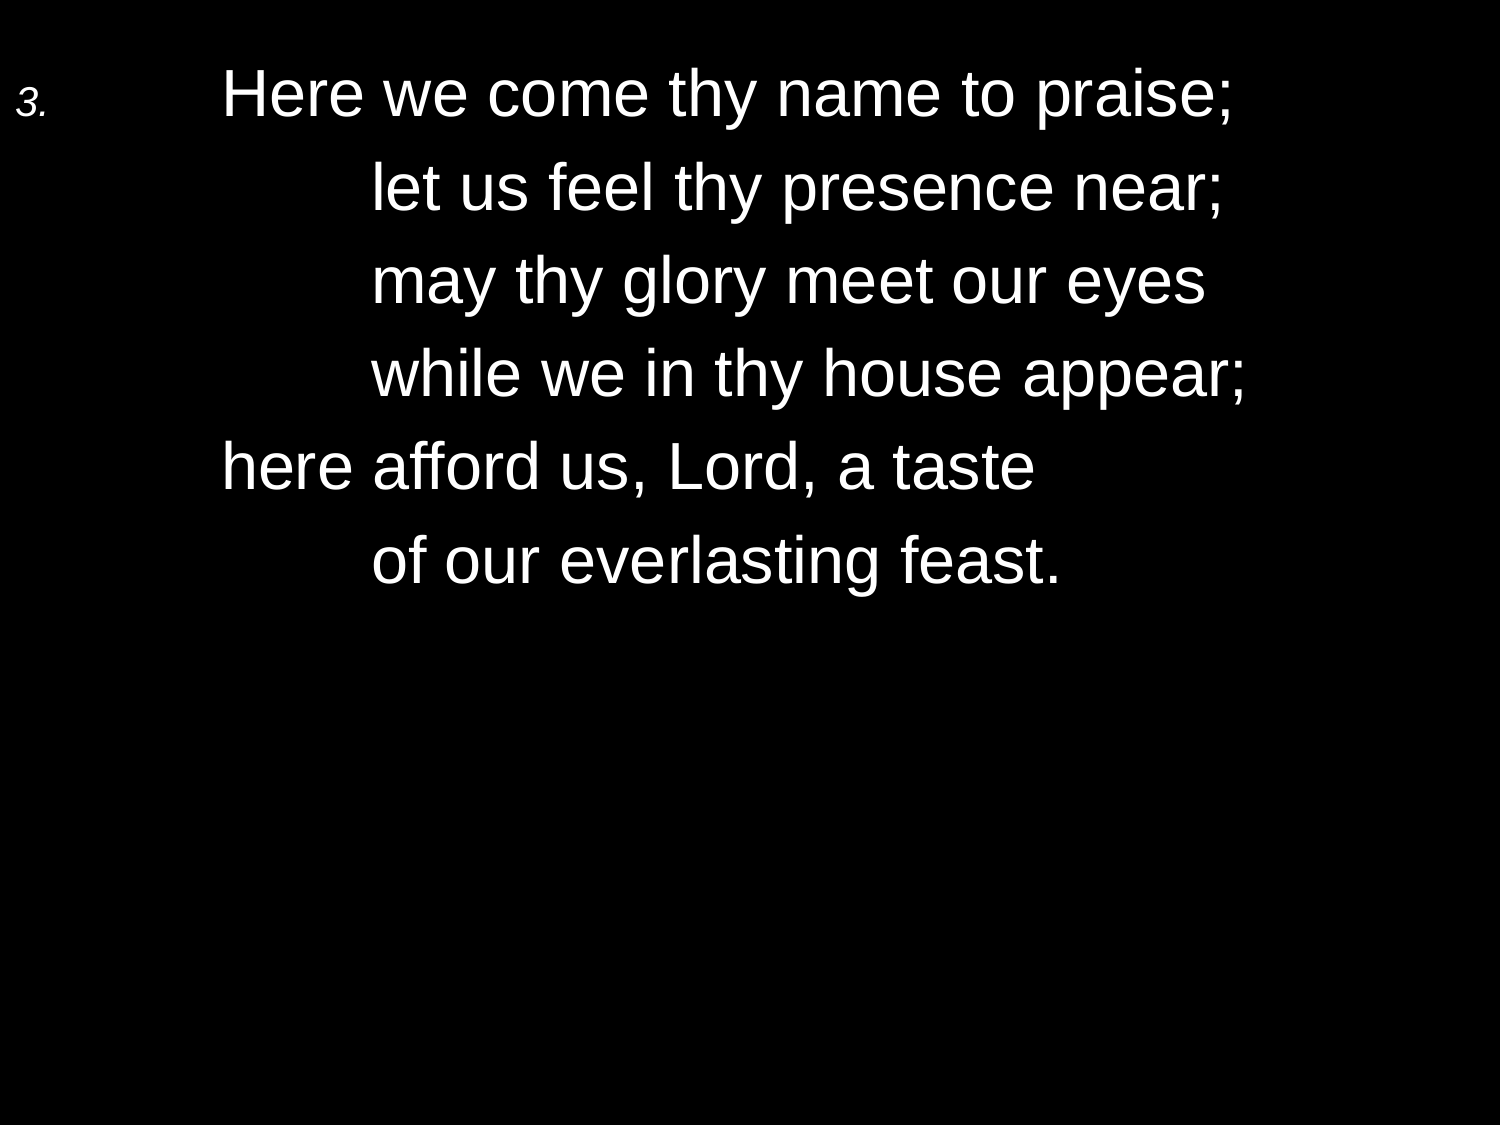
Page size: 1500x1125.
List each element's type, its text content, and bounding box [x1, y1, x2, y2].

list 3. Here we come thy name to praise; let us feel thy presence near; may thy glory meet our eyes while we in thy house appear; here afford us, Lord, a taste of our everlasting feast. [0, 42, 1500, 1047]
